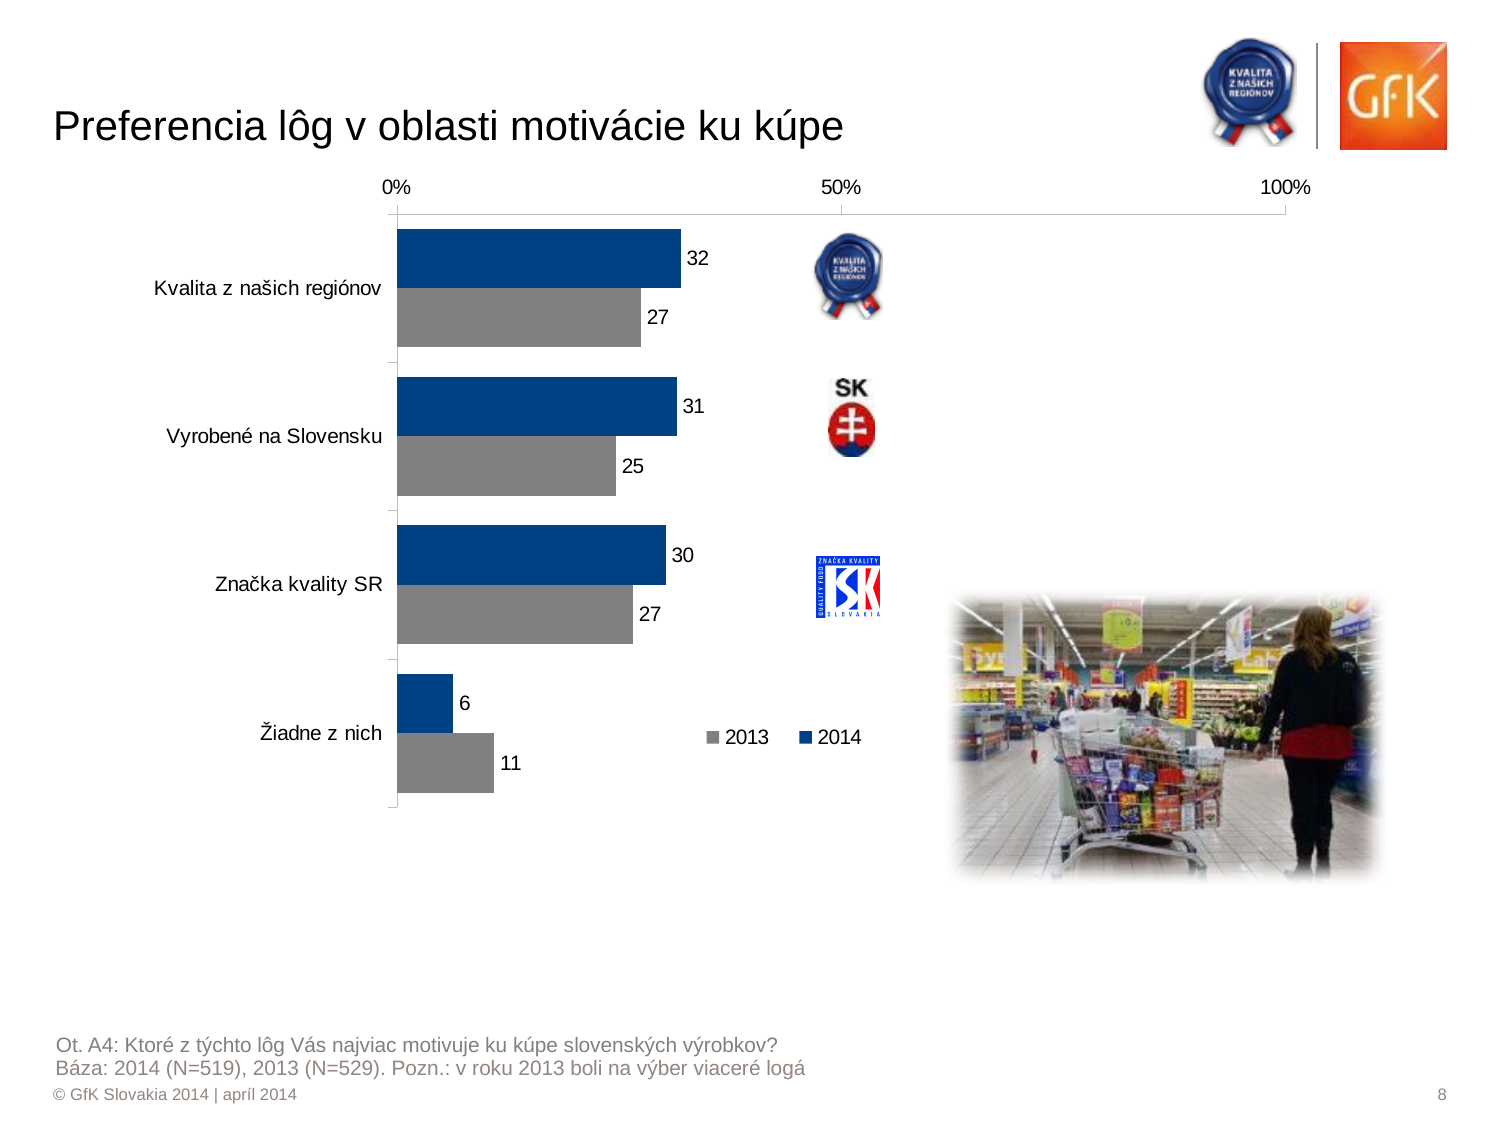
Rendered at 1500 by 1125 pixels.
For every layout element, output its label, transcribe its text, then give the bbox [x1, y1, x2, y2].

title Preferencia lôg v oblasti motivácie ku kúpe [53, 42, 1093, 149]
picture [943, 586, 1389, 889]
picture [1200, 37, 1297, 147]
text_box Ot. A4: Ktoré z týchto lôg Vás najviac motivuje ku kúpe slovenských výrobkov? [41, 1023, 824, 1047]
slide_number 8 [1233, 1081, 1448, 1107]
picture [828, 377, 875, 457]
chart [49, 174, 1326, 851]
text_box Báza: 2014 (N=519), 2013 (N=529). Pozn.: v roku 2013 boli na výber viaceré logá [40, 1047, 1288, 1088]
picture [1340, 42, 1447, 150]
picture [816, 556, 880, 619]
picture [812, 231, 883, 320]
